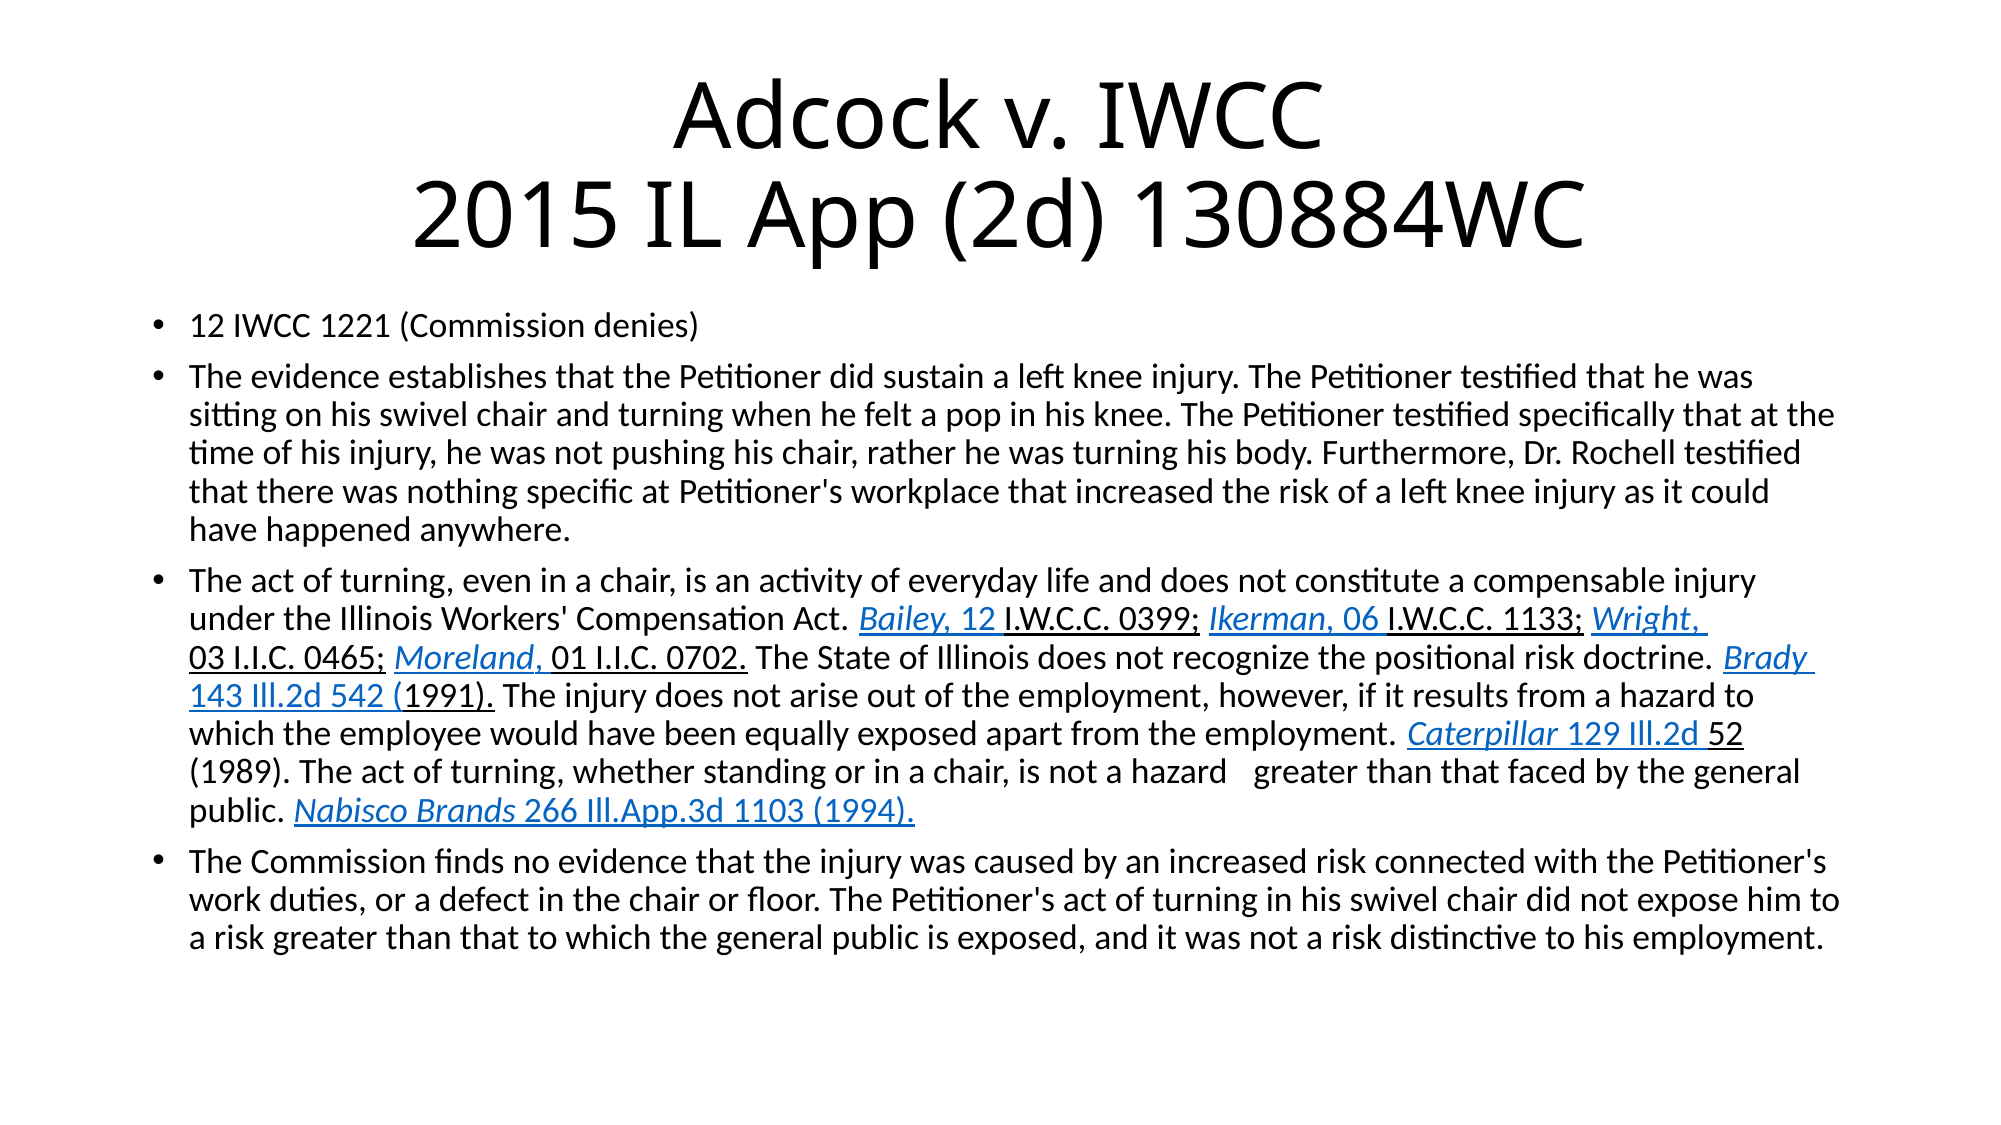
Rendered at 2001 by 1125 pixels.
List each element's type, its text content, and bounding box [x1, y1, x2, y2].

title Adcock v. IWCC 2015 IL App (2d) 130884WC [137, 59, 1863, 278]
list 12 IWCC 1221 (Commission denies) The evidence establishes that the Petitioner did sustain a left knee injury. The Petitioner testified that he was sitting on his swivel chair and turning when he felt a pop in his knee. The Petitioner testified specifically that at the time of his injury, he was not pushing his chair, rather he was turning his body. Furthermore, Dr. Rochell testified that there was nothing specific at Petitioner's workplace that increased the risk of a left knee injury as it could have happened anywhere. The act of turning, even in a chair, is an activity of everyday life and does not constitute a compensable injury under the Illinois Workers' Compensation Act. Bailey, 12 I.W.C.C. 0399; Ikerman, 06 I.W.C.C. 1133; Wright, 03 I.I.C. 0465; Moreland, 01 I.I.C. 0702. The State of Illinois does not recognize the positional risk doctrine. Brady 143 Ill.2d 542 (1991). The injury does not arise out of the employment, however, if it results from a hazard to which the employee would have been equally exposed apart from the employment. Caterpillar 129 Ill.2d 52 (1989). The act of turning, whether standing or in a chair, is not a hazard greater than that faced by the general public. Nabisco Brands 266 Ill.App.3d 1103 (1994). The Commission finds no evidence that the injury was caused by an increased risk connected with the Petitioner's work duties, or a defect in the chair or floor. The Petitioner's act of turning in his swivel chair did not expose him to a risk greater than that to which the general public is exposed, and it was not a risk distinctive to his employment. [137, 299, 1863, 1014]
